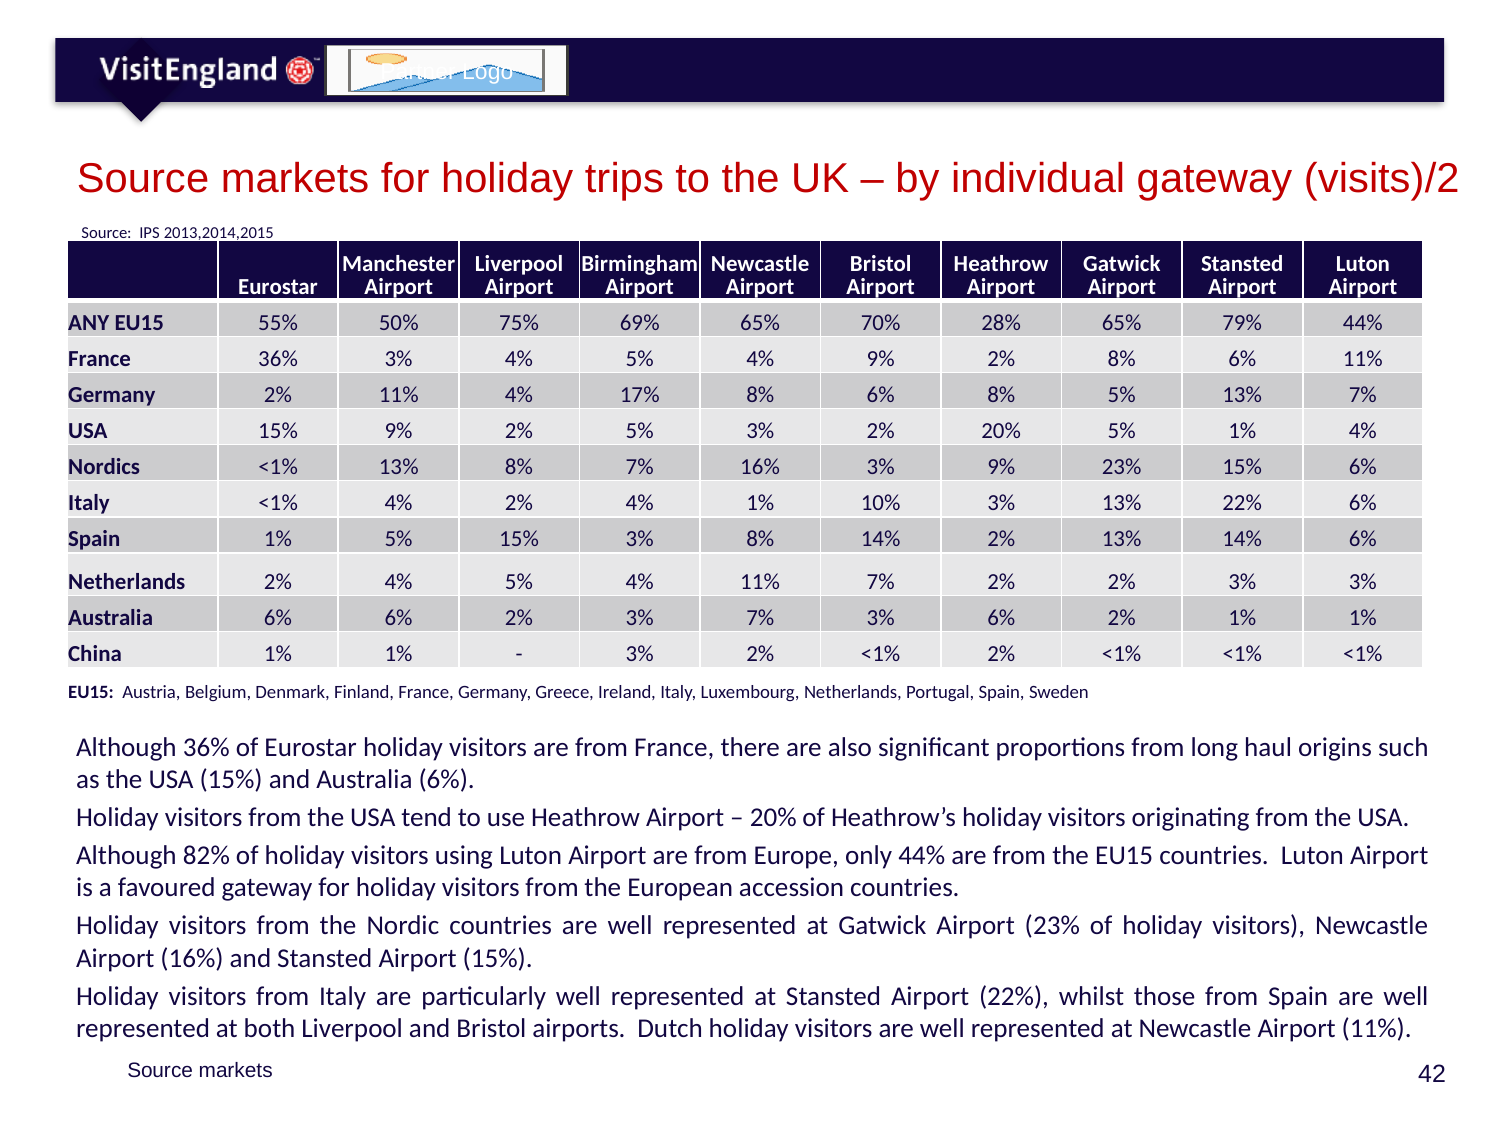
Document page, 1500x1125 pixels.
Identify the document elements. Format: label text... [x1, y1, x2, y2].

table_cell Italy [68, 481, 217, 516]
table_cell 4% [580, 481, 699, 516]
table_cell 2% [460, 481, 579, 516]
table_cell 2% [701, 632, 820, 667]
table_cell 13% [1062, 481, 1181, 516]
table_cell 6% [942, 596, 1061, 631]
table_cell Australia [68, 596, 217, 631]
table_cell 13% [1062, 518, 1181, 552]
table_header Luton Airport [1304, 241, 1422, 298]
table_cell 7% [580, 445, 699, 480]
table_cell <1% [1062, 632, 1181, 667]
table_cell 3% [1304, 554, 1422, 595]
table_header Bristol Airport [821, 241, 940, 298]
table_cell 3% [942, 481, 1061, 516]
table_cell 3% [580, 632, 699, 667]
table_cell 13% [339, 445, 458, 480]
table_cell 8% [701, 518, 820, 552]
table_cell 3% [701, 409, 820, 444]
table_cell <1% [1304, 632, 1422, 667]
table_cell 3% [580, 596, 699, 631]
table_cell Spain [68, 518, 217, 552]
table_cell 4% [1304, 409, 1422, 444]
table_cell 14% [1183, 518, 1302, 552]
table_cell 9% [942, 445, 1061, 480]
table_cell 4% [460, 373, 579, 408]
table_cell 6% [1183, 337, 1302, 372]
list Source markets [112, 1049, 513, 1095]
table_cell 1% [701, 481, 820, 516]
table_cell 2% [1062, 554, 1181, 595]
table_header Stansted Airport [1183, 241, 1302, 298]
table_cell 7% [1304, 373, 1422, 408]
table_cell 5% [580, 409, 699, 444]
table_cell 2% [219, 373, 337, 408]
table_cell 5% [339, 518, 458, 552]
table_cell Netherlands [68, 554, 217, 595]
table_cell 8% [1062, 337, 1181, 372]
table_cell 15% [460, 518, 579, 552]
table_cell 9% [339, 409, 458, 444]
table_cell 2% [821, 409, 940, 444]
table_cell 28% [942, 303, 1061, 336]
table_cell 15% [1183, 445, 1302, 480]
table_cell 8% [460, 445, 579, 480]
table_header Manchester Airport [339, 241, 458, 298]
table_cell 1% [1304, 596, 1422, 631]
table_cell 1% [219, 518, 337, 552]
table_cell 70% [821, 303, 940, 336]
table_header Newcastle Airport [701, 241, 820, 298]
table_cell ANY EU15 [68, 303, 217, 336]
text_box Source markets for holiday trips to the UK – by individual gateway (visits)/2 [62, 142, 1500, 235]
table_cell 11% [339, 373, 458, 408]
table_cell 2% [942, 554, 1061, 595]
table_cell 5% [1062, 409, 1181, 444]
table_cell 3% [821, 445, 940, 480]
table_cell 6% [1304, 481, 1422, 516]
table_cell 22% [1183, 481, 1302, 516]
table_cell 3% [339, 337, 458, 372]
table_cell <1% [821, 632, 940, 667]
table_header Birmingham Airport [580, 241, 699, 298]
table_cell 9% [821, 337, 940, 372]
text_box Although 36% of Eurostar holiday visitors are from France, there are also significant proportions from long haul origins such as the USA (15%) and Australia (6%). Holiday visitors from the USA tend to use Heathrow Airport – 20% of Heathrow’s holiday visitors originating from the USA. Although 82% of holiday visitors using Luton Airport are from Europe, only 44% are from the EU15 countries. Luton Airport is a favoured gateway for holiday visitors from the European accession countries. Holiday visitors from the Nordic countries are well represented at Gatwick Airport (23% of holiday visitors), Newcastle Airport (16%) and Stansted Airport (15%). Holiday visitors from Italy are particularly well represented at Stansted Airport (22%), whilst those from Spain are well represented at both Liverpool and Bristol airports. Dutch holiday visitors are well represented at Newcastle Airport (11%). [61, 721, 1444, 1064]
table_cell 5% [460, 554, 579, 595]
table_cell 50% [339, 303, 458, 336]
table_cell 1% [1183, 596, 1302, 631]
table_cell 2% [460, 596, 579, 631]
table_cell 6% [1304, 518, 1422, 552]
table_cell 4% [580, 554, 699, 595]
table_cell 6% [339, 596, 458, 631]
table_cell 4% [339, 554, 458, 595]
table_cell 20% [942, 409, 1061, 444]
picture [95, 42, 579, 98]
table_cell 2% [219, 554, 337, 595]
table_cell 6% [1304, 445, 1422, 480]
table_cell France [68, 337, 217, 372]
table_cell 2% [942, 632, 1061, 667]
table_cell EU15: Austria, Belgium, Denmark, Finland, France, Germany, Greece, Ireland, Italy, Luxembourg, Netherlands, Portugal, Spain, Sweden [68, 669, 1422, 703]
table_cell 6% [219, 596, 337, 631]
table_cell 7% [701, 596, 820, 631]
table_cell 2% [942, 337, 1061, 372]
table_cell - [460, 632, 579, 667]
table_cell 79% [1183, 303, 1302, 336]
table_cell 4% [339, 481, 458, 516]
table_cell <1% [219, 481, 337, 516]
table_cell 2% [1062, 596, 1181, 631]
table_cell USA [68, 409, 217, 444]
table_cell 3% [821, 596, 940, 631]
table_cell 55% [219, 303, 337, 336]
table_cell 2% [460, 409, 579, 444]
table_cell 2% [942, 518, 1061, 552]
table_cell 4% [701, 337, 820, 372]
table_cell 65% [1062, 303, 1181, 336]
table_cell 10% [821, 481, 940, 516]
table_header [68, 241, 217, 298]
table_cell 36% [219, 337, 337, 372]
table_cell 5% [1062, 373, 1181, 408]
table_cell 6% [821, 373, 940, 408]
table_cell 13% [1183, 373, 1302, 408]
table_cell <1% [219, 445, 337, 480]
table_cell 11% [701, 554, 820, 595]
table_cell 69% [580, 303, 699, 336]
table_header Gatwick Airport [1062, 241, 1181, 298]
table_cell 7% [821, 554, 940, 595]
table_cell 23% [1062, 445, 1181, 480]
table_cell 16% [701, 445, 820, 480]
table_cell 3% [580, 518, 699, 552]
table_cell 17% [580, 373, 699, 408]
table_cell 44% [1304, 303, 1422, 336]
table_cell 1% [219, 632, 337, 667]
table_cell 65% [701, 303, 820, 336]
table_header Eurostar [219, 241, 337, 298]
table_header Heathrow Airport [942, 241, 1061, 298]
table_cell 11% [1304, 337, 1422, 372]
table_cell 1% [339, 632, 458, 667]
table_cell China [68, 632, 217, 667]
text_box Source: IPS 2013,2014,2015 [66, 235, 407, 241]
table_cell 75% [460, 303, 579, 336]
table_cell 3% [1183, 554, 1302, 595]
table_cell 8% [701, 373, 820, 408]
table_cell 4% [460, 337, 579, 372]
table_cell Germany [68, 373, 217, 408]
table_cell <1% [1183, 632, 1302, 667]
table_cell 1% [1183, 409, 1302, 444]
table_header Liverpool Airport [460, 241, 579, 298]
table_cell 15% [219, 409, 337, 444]
table_cell 8% [942, 373, 1061, 408]
table_cell 5% [580, 337, 699, 372]
table_cell 14% [821, 518, 940, 552]
table_cell Nordics [68, 445, 217, 480]
